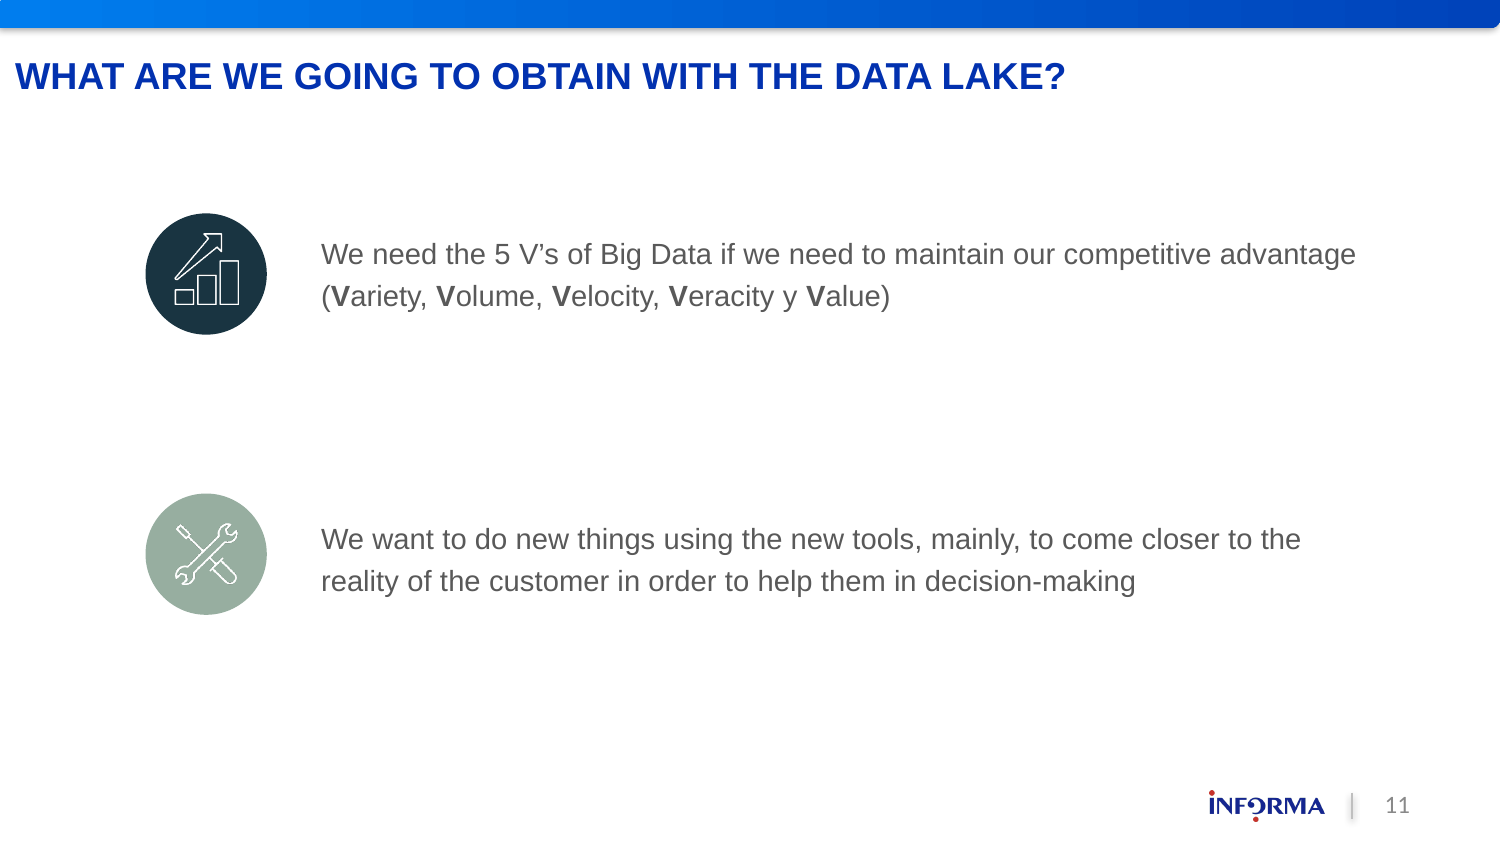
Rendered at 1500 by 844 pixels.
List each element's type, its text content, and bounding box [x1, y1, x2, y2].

text_box We want to do new things using the new tools, mainly, to come closer to the reality of the customer in order to help them in decision-making [306, 506, 1339, 605]
text_box [145, 493, 267, 615]
picture [1209, 790, 1325, 822]
title What are we going to obtain with the data lake? [0, 33, 1350, 116]
text_box We need the 5 V’s of Big Data if we need to maintain our competitive advantage (Variety, Volume, Velocity, Veracity y Value) [306, 221, 1486, 320]
picture [174, 233, 239, 305]
text_box [145, 213, 267, 335]
picture [174, 523, 238, 586]
